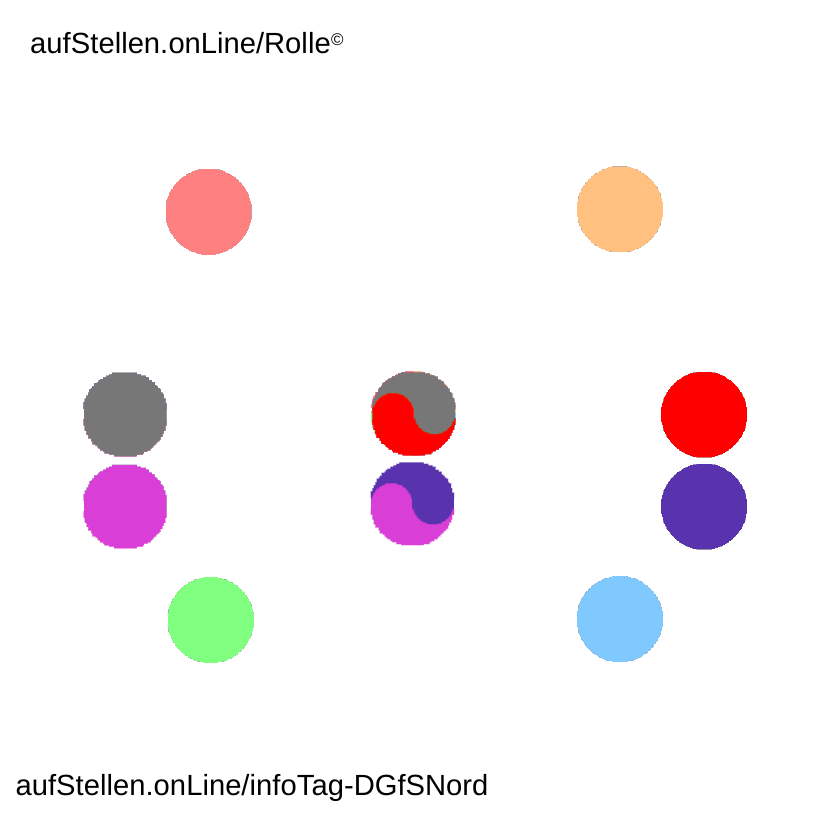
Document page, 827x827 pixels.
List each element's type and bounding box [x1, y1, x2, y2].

picture [567, 565, 827, 827]
picture [0, 572, 257, 827]
picture [0, 0, 256, 260]
picture [0, 362, 178, 556]
picture [354, 359, 473, 556]
picture [649, 362, 827, 556]
picture [569, 0, 827, 257]
